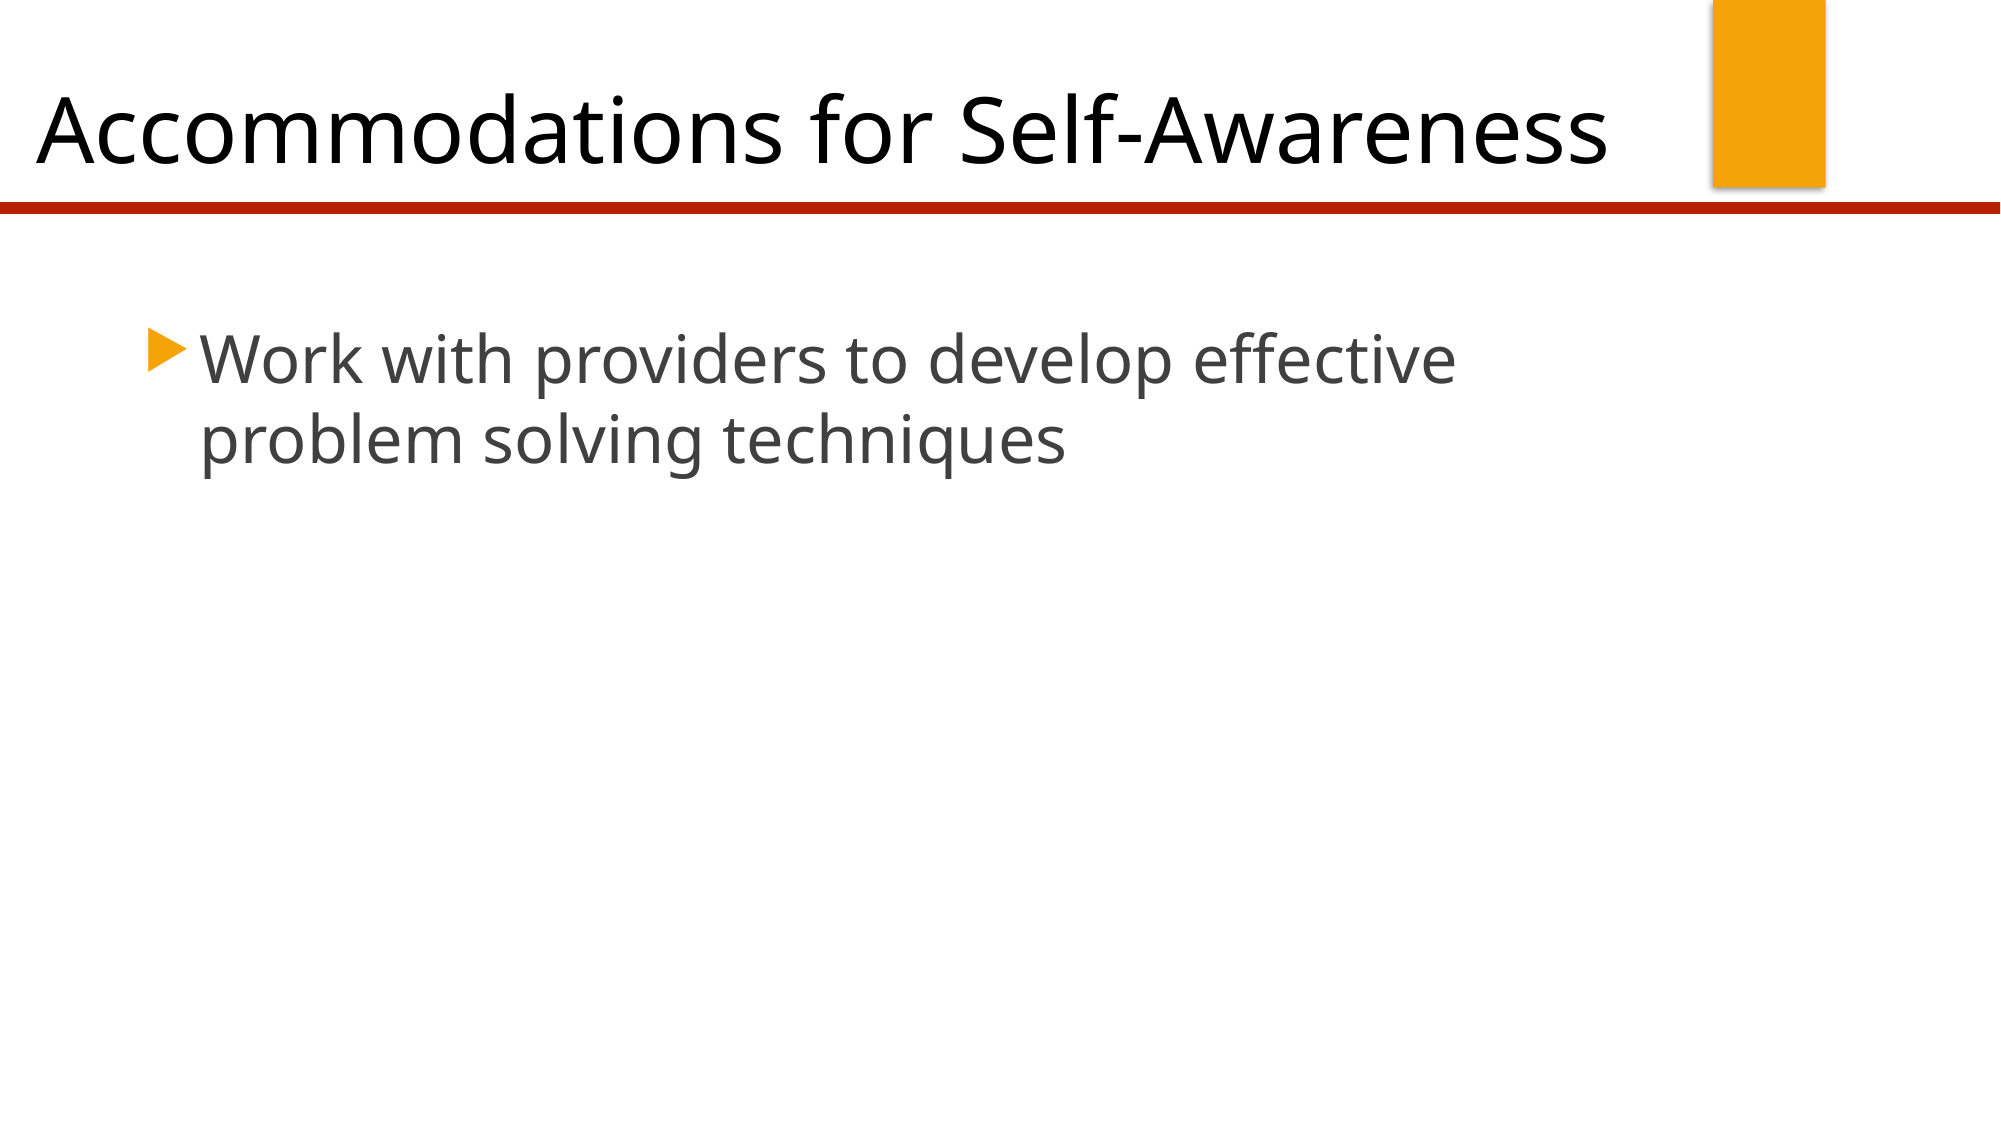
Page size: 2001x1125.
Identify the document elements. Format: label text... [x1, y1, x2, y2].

list Work with providers to develop effective problem solving techniques [128, 309, 1566, 981]
title Accommodations for Self-Awareness [21, 63, 1731, 191]
